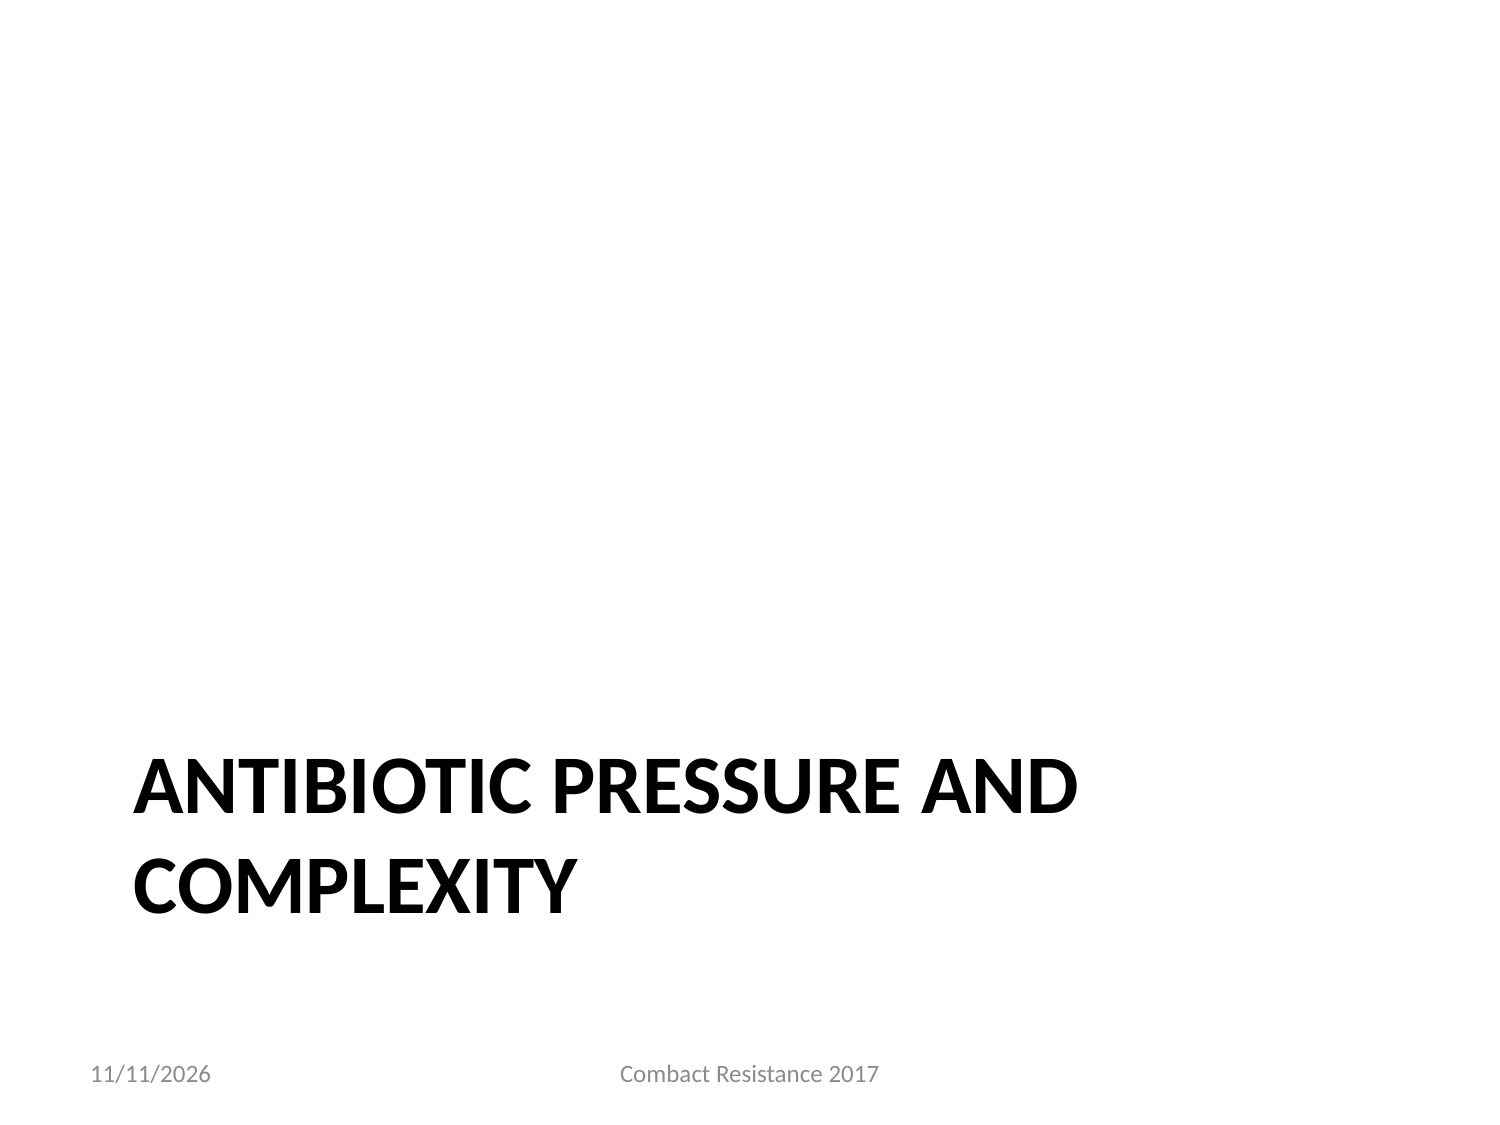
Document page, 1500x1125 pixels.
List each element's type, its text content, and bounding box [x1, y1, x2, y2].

footer Combact Resistance 2017 [512, 1042, 988, 1103]
title ANTIBIOTIC PRESSURE and complexity [118, 722, 1394, 947]
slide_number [75, 1042, 425, 1103]
